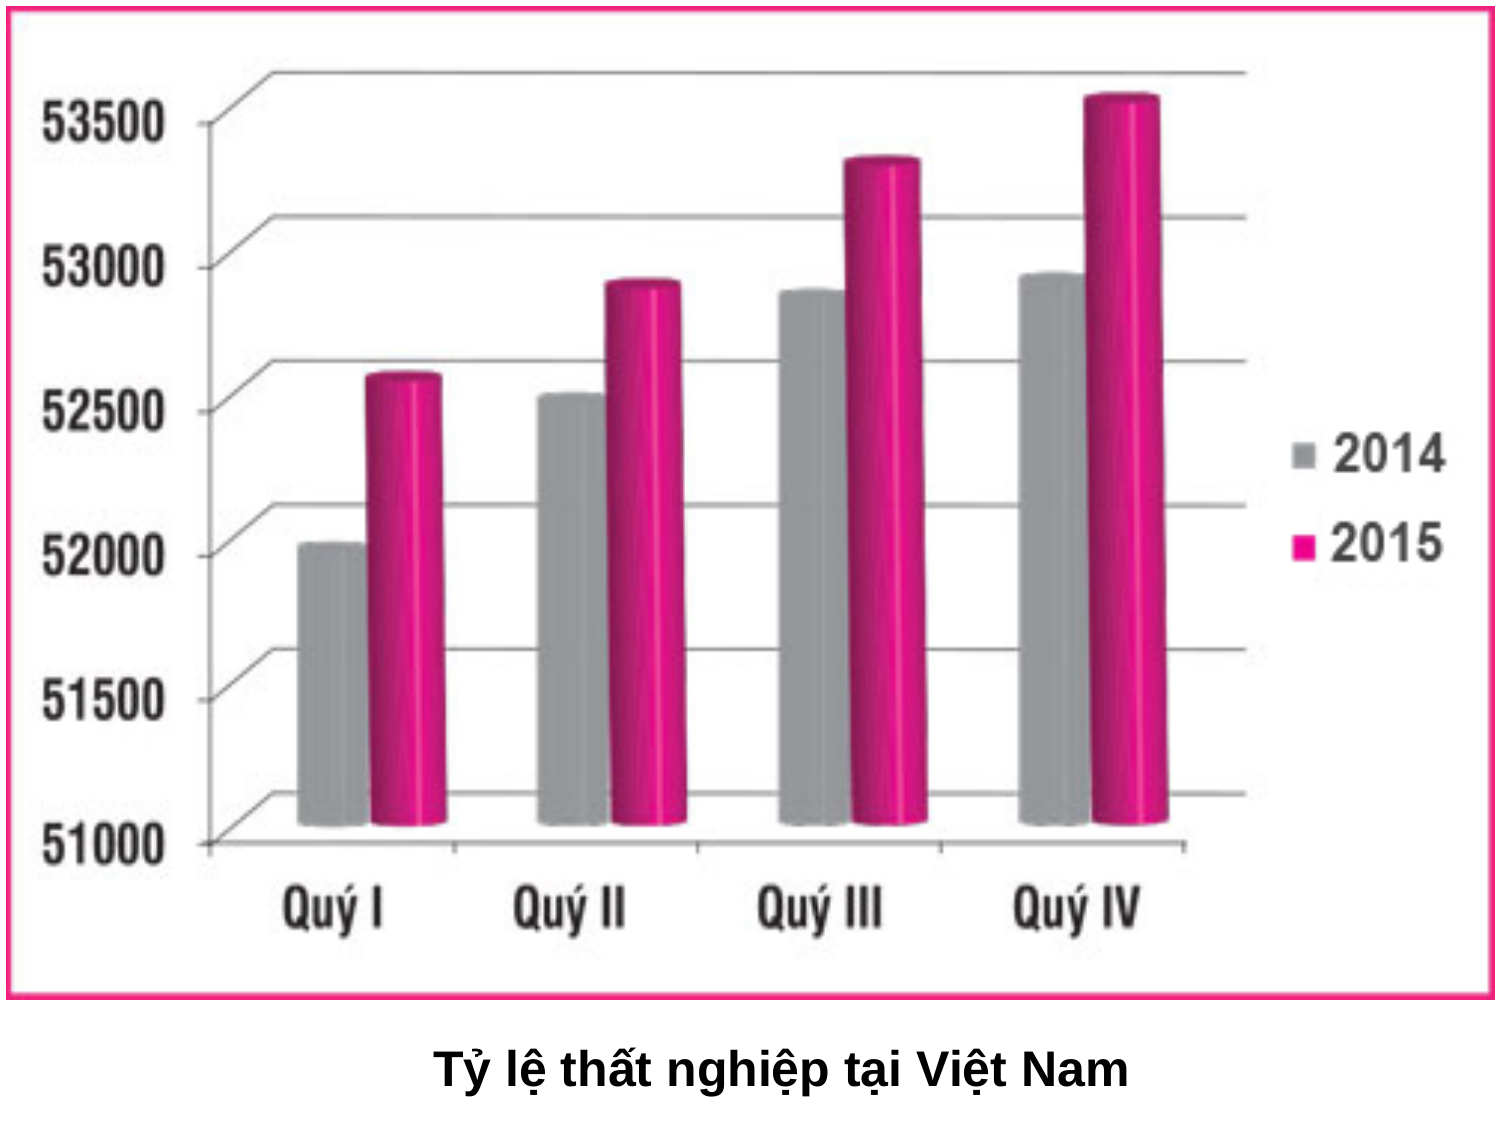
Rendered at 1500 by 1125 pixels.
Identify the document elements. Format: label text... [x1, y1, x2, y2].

text_box Tỷ lệ thất nghiệp tại Việt Nam [418, 1029, 1146, 1104]
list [6, 6, 1495, 1000]
